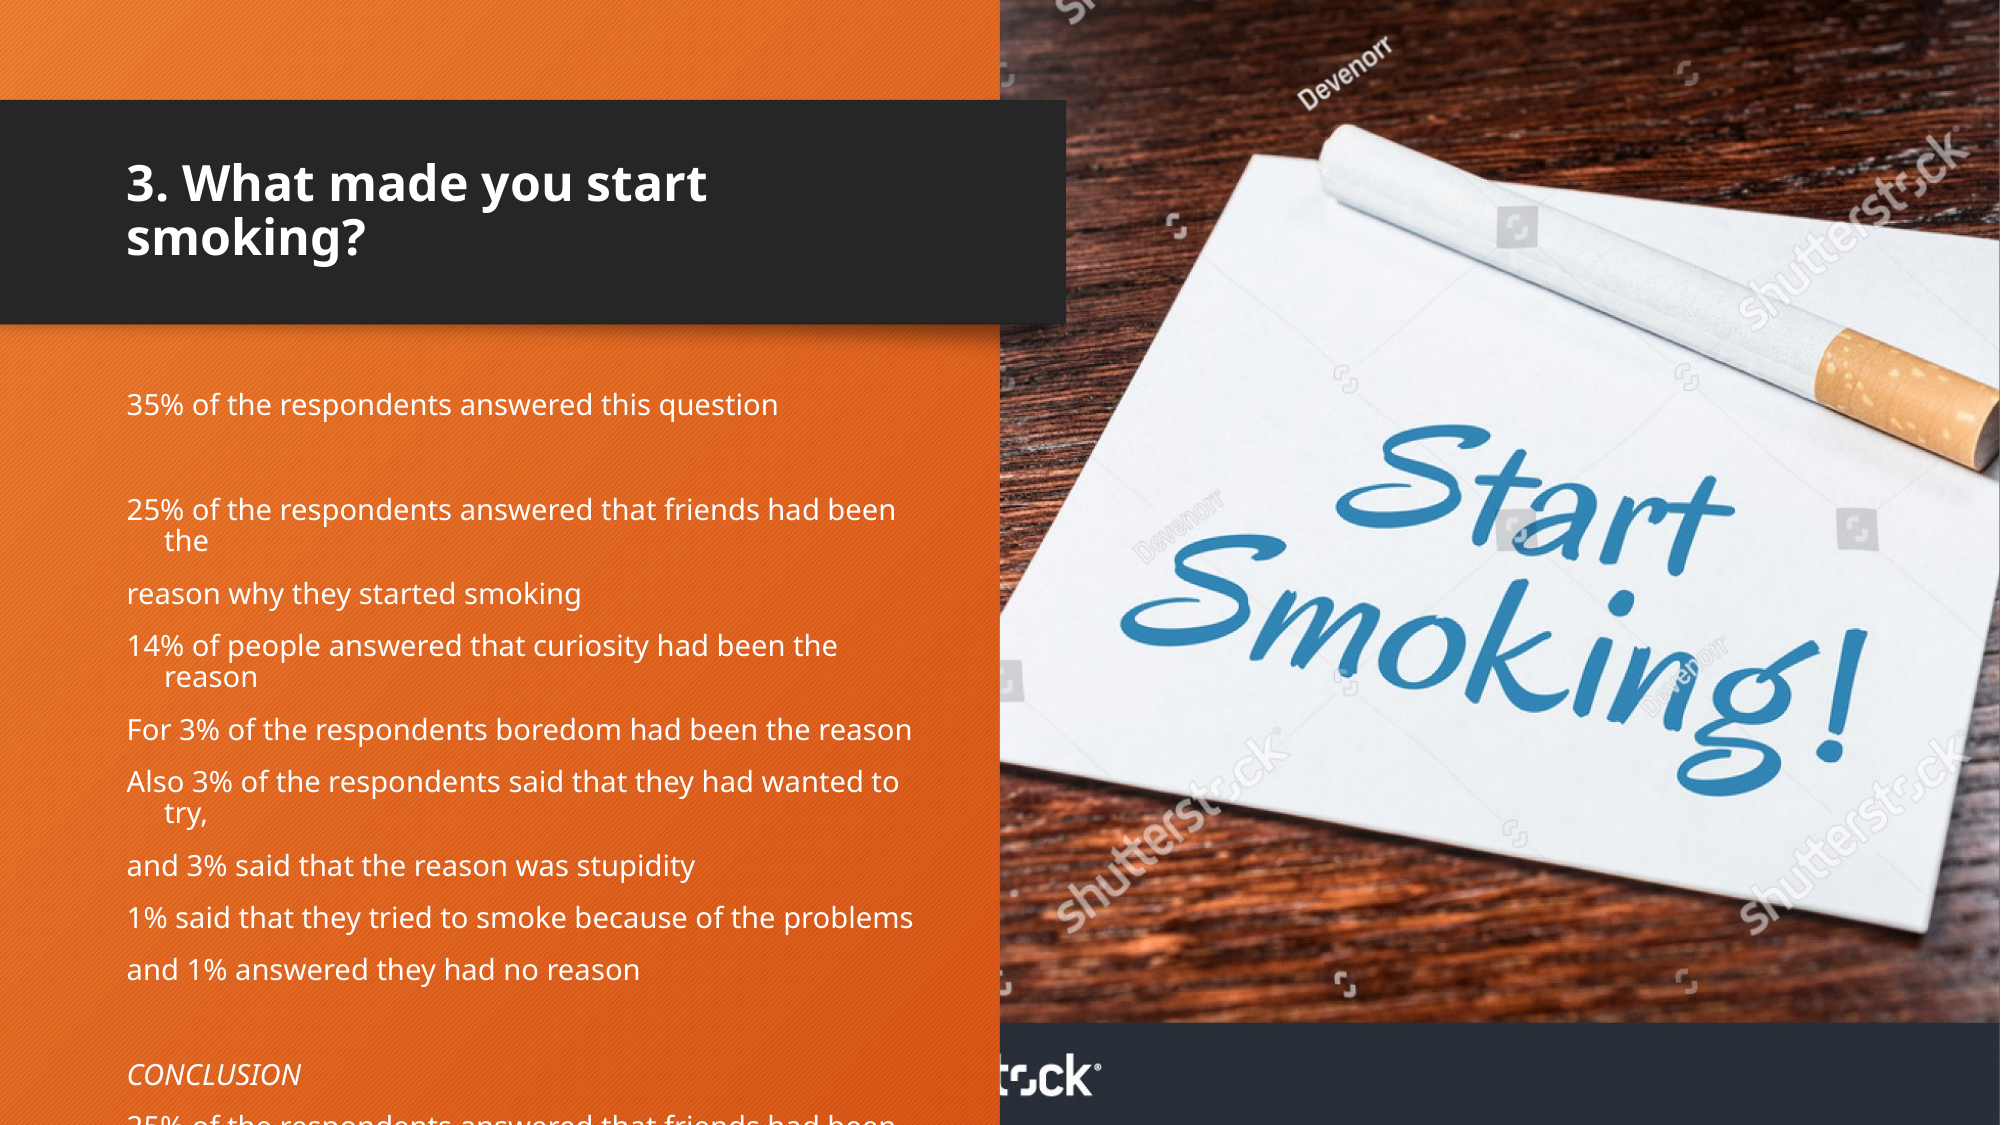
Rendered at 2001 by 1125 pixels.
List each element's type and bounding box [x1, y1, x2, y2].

picture [0, 0, 2000, 1125]
text_box [0, 367, 999, 1125]
text_box [0, 0, 999, 322]
